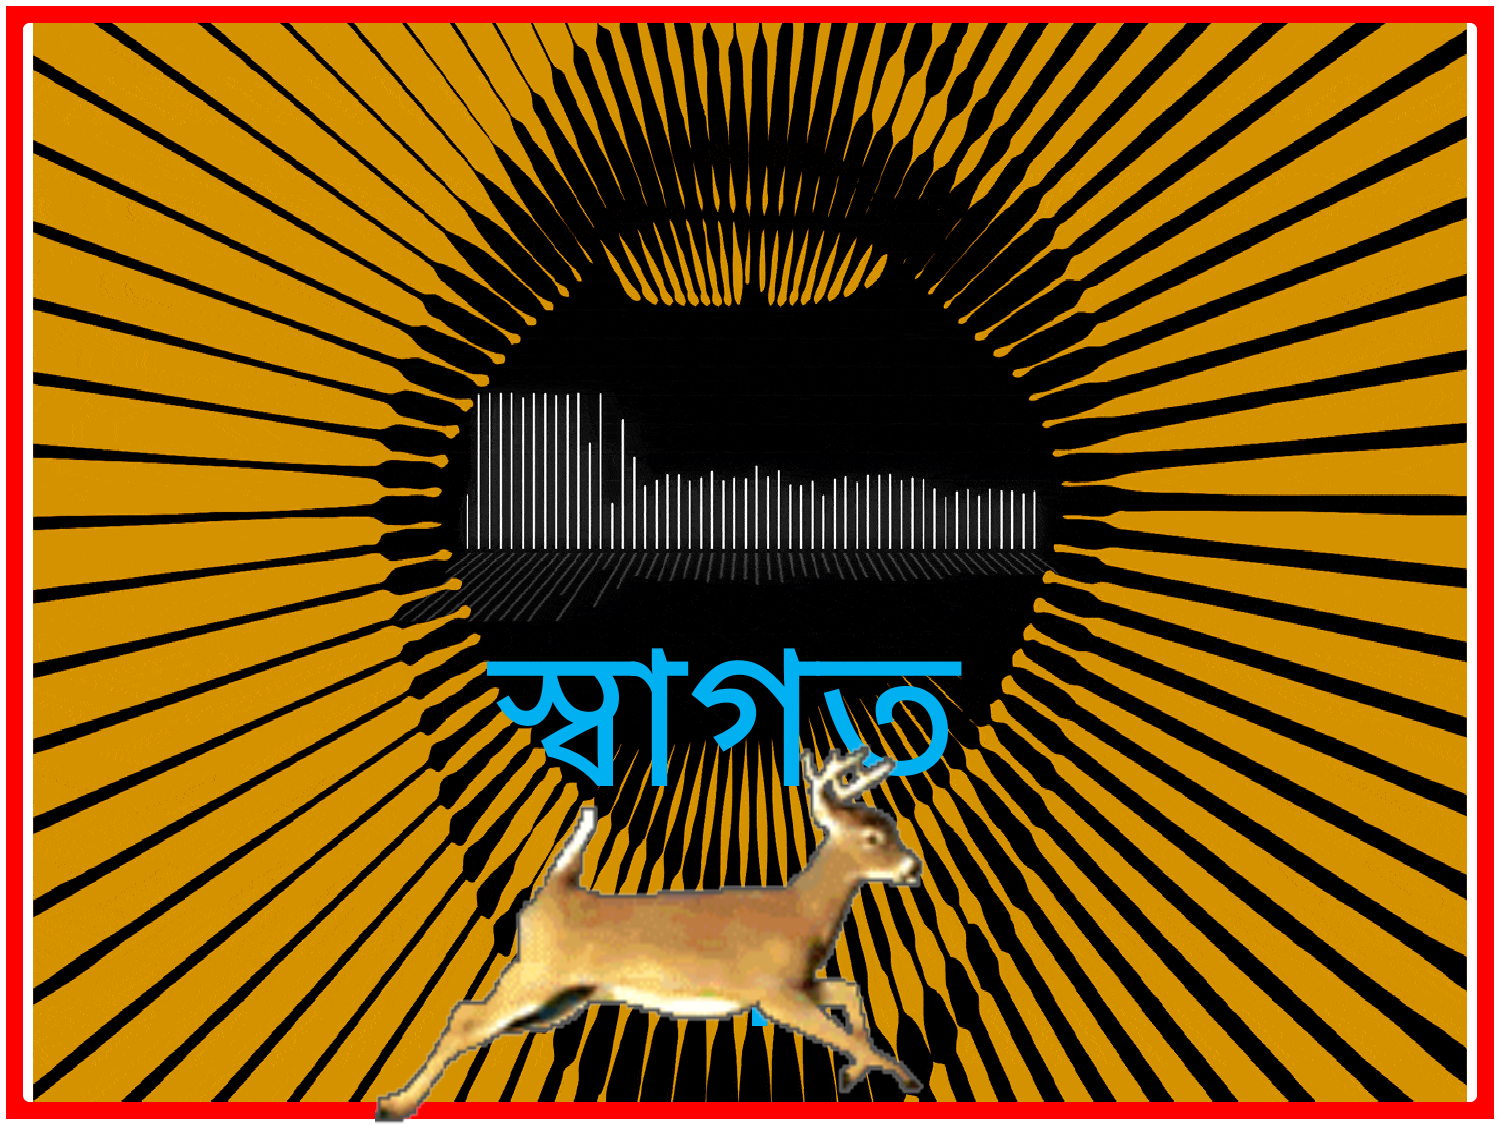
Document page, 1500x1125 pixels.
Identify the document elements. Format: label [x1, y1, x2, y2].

picture [33, 23, 1467, 1125]
text_box [0, 0, 1500, 1125]
